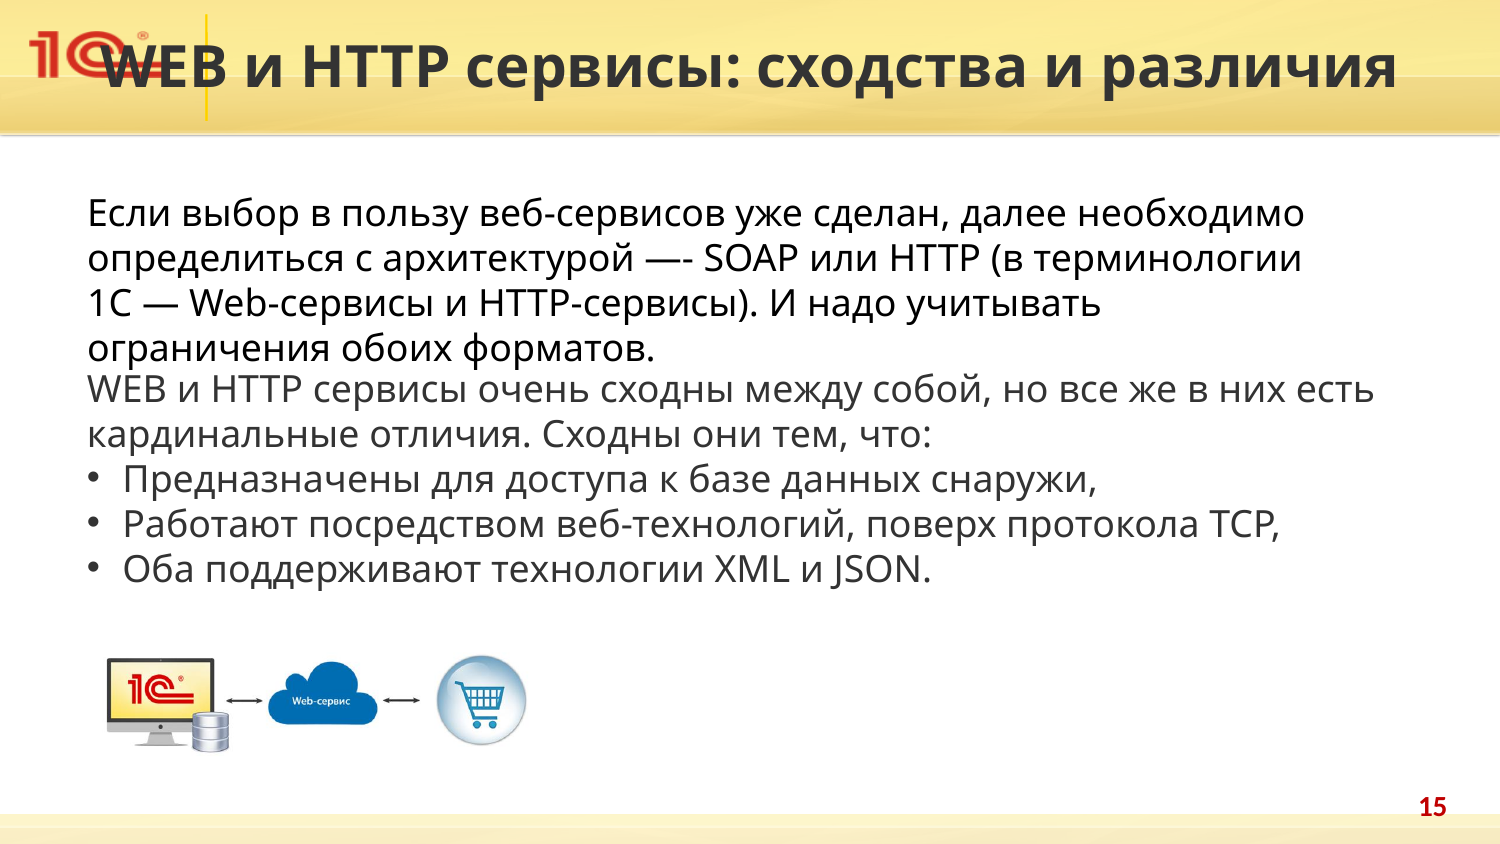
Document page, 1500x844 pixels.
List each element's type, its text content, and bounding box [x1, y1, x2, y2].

text_box Если выбор в пользу веб-сервисов уже сделан, далее необходимо определиться с архитектурой —- SOAP или HTTP (в терминологии 1С — Web-сервисы и HTTP-сервисы). И надо учитывать ограничения обоих форматов. [72, 181, 1353, 377]
text_box 15 [1387, 788, 1478, 821]
picture [88, 623, 543, 781]
picture [0, 814, 1500, 844]
text_box WEB и HTTP сервисы очень сходны между собой, но все же в них есть кардинальные отличия. Сходны они тем, что: Предназначены для доступа к базе данных снаружи, Работают посредством веб-технологий, поверх протокола TCP, Оба поддерживают технологии XML и JSON. [72, 357, 1431, 597]
title WEB и HTTP сервисы: сходства и различия [0, 1, 1500, 141]
